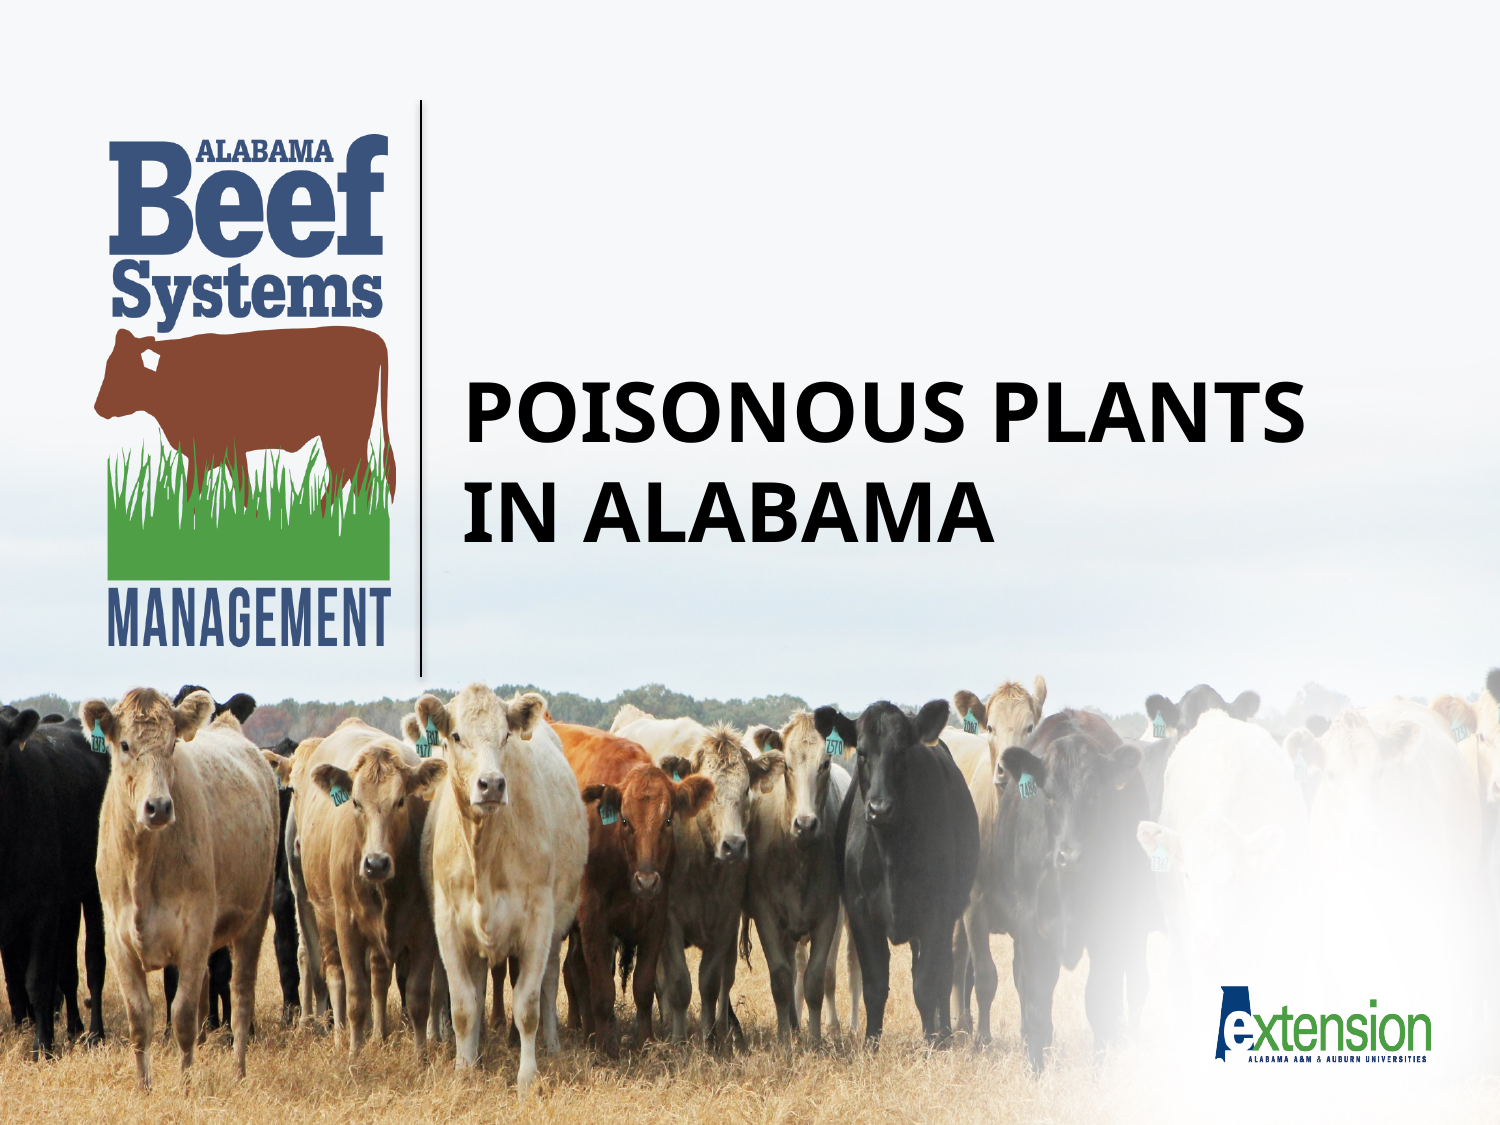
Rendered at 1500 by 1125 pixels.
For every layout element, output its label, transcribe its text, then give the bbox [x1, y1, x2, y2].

picture [0, 0, 1500, 1125]
title Poisonous plants in alabama [447, 352, 1341, 649]
